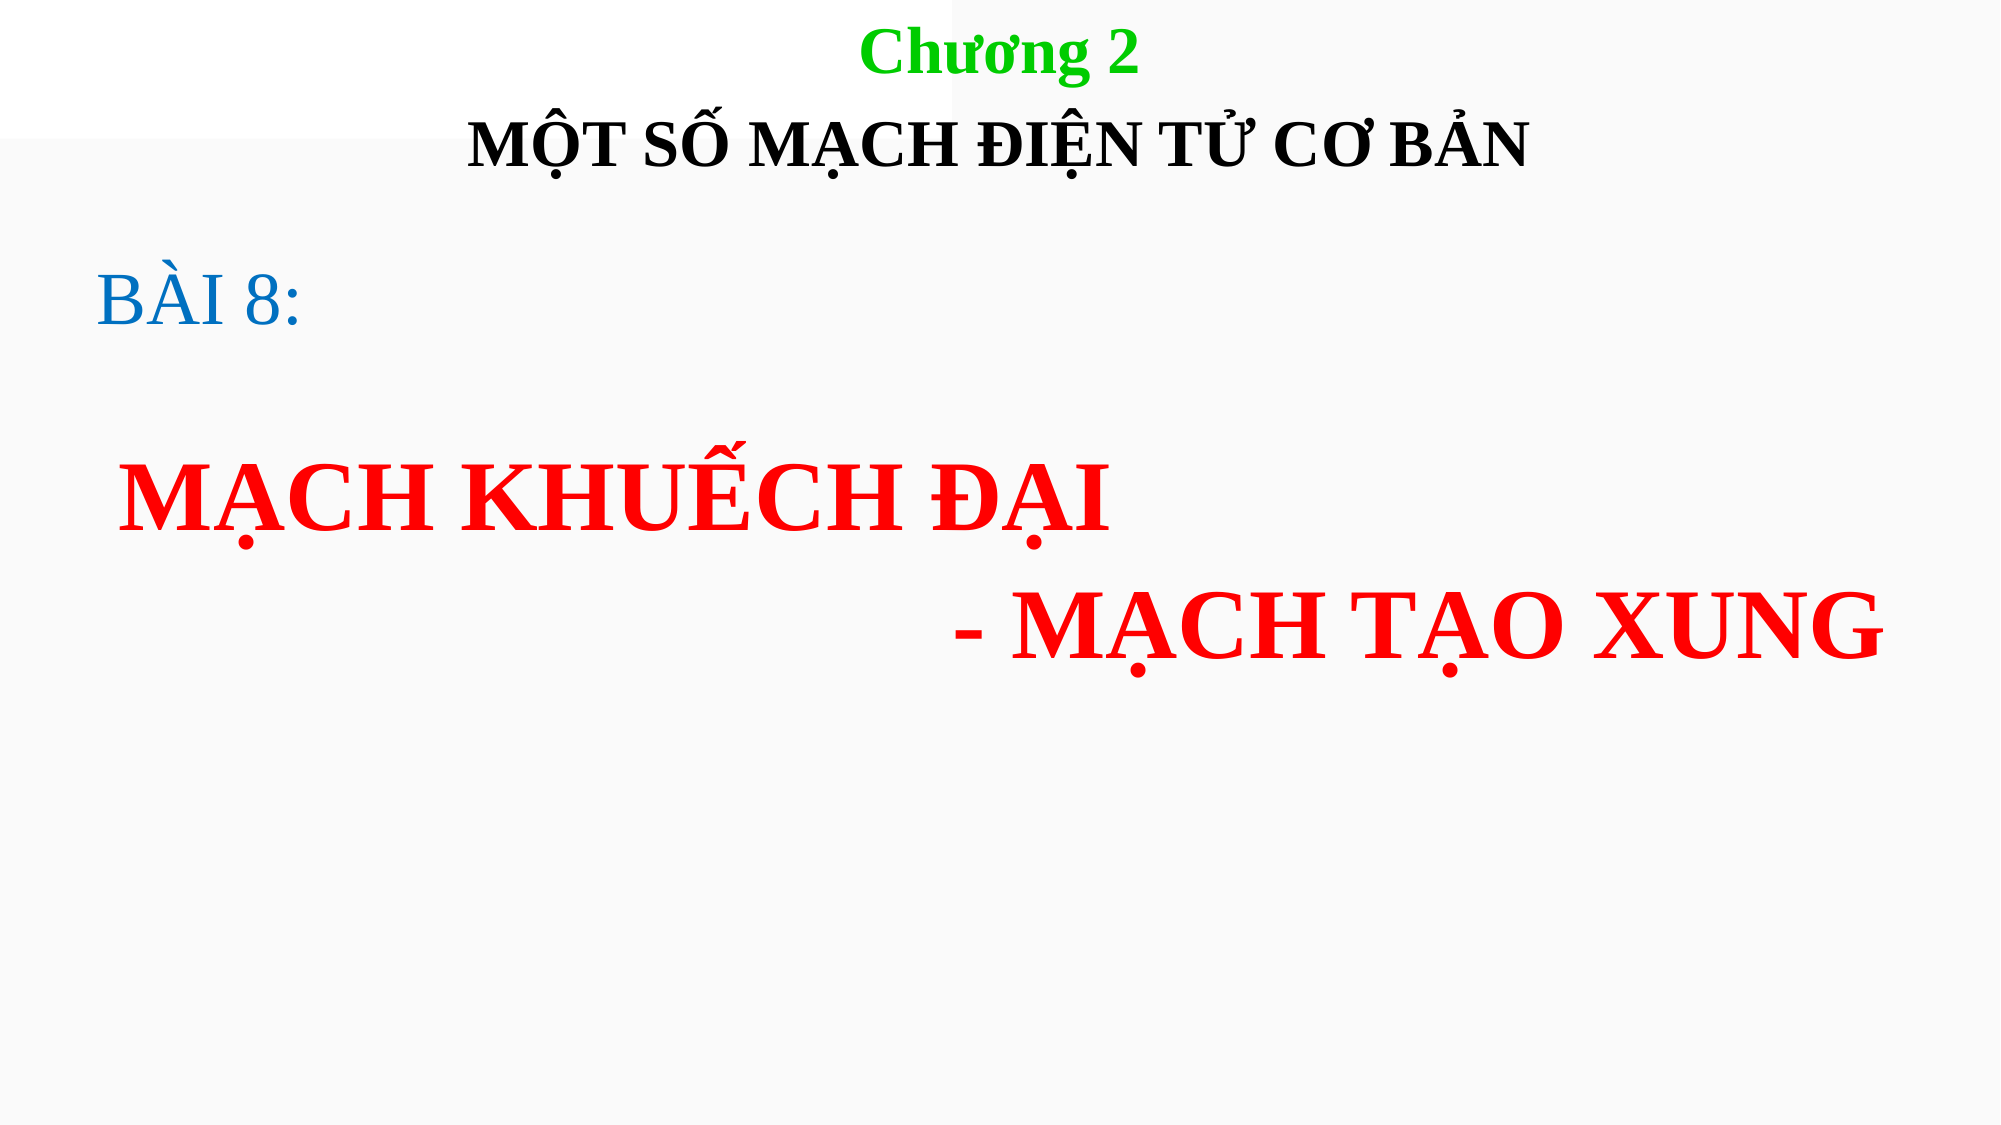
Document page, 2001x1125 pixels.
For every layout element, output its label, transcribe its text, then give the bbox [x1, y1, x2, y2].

text_box Chương 2 MỘT SỐ MẠCH ĐIỆN TỬ CƠ BẢN [0, 0, 2000, 268]
text_box MẠCH KHUẾCH ĐẠI - MẠCH TẠO XUNG [104, 367, 1903, 757]
text_box BÀI 8: [81, 268, 423, 347]
